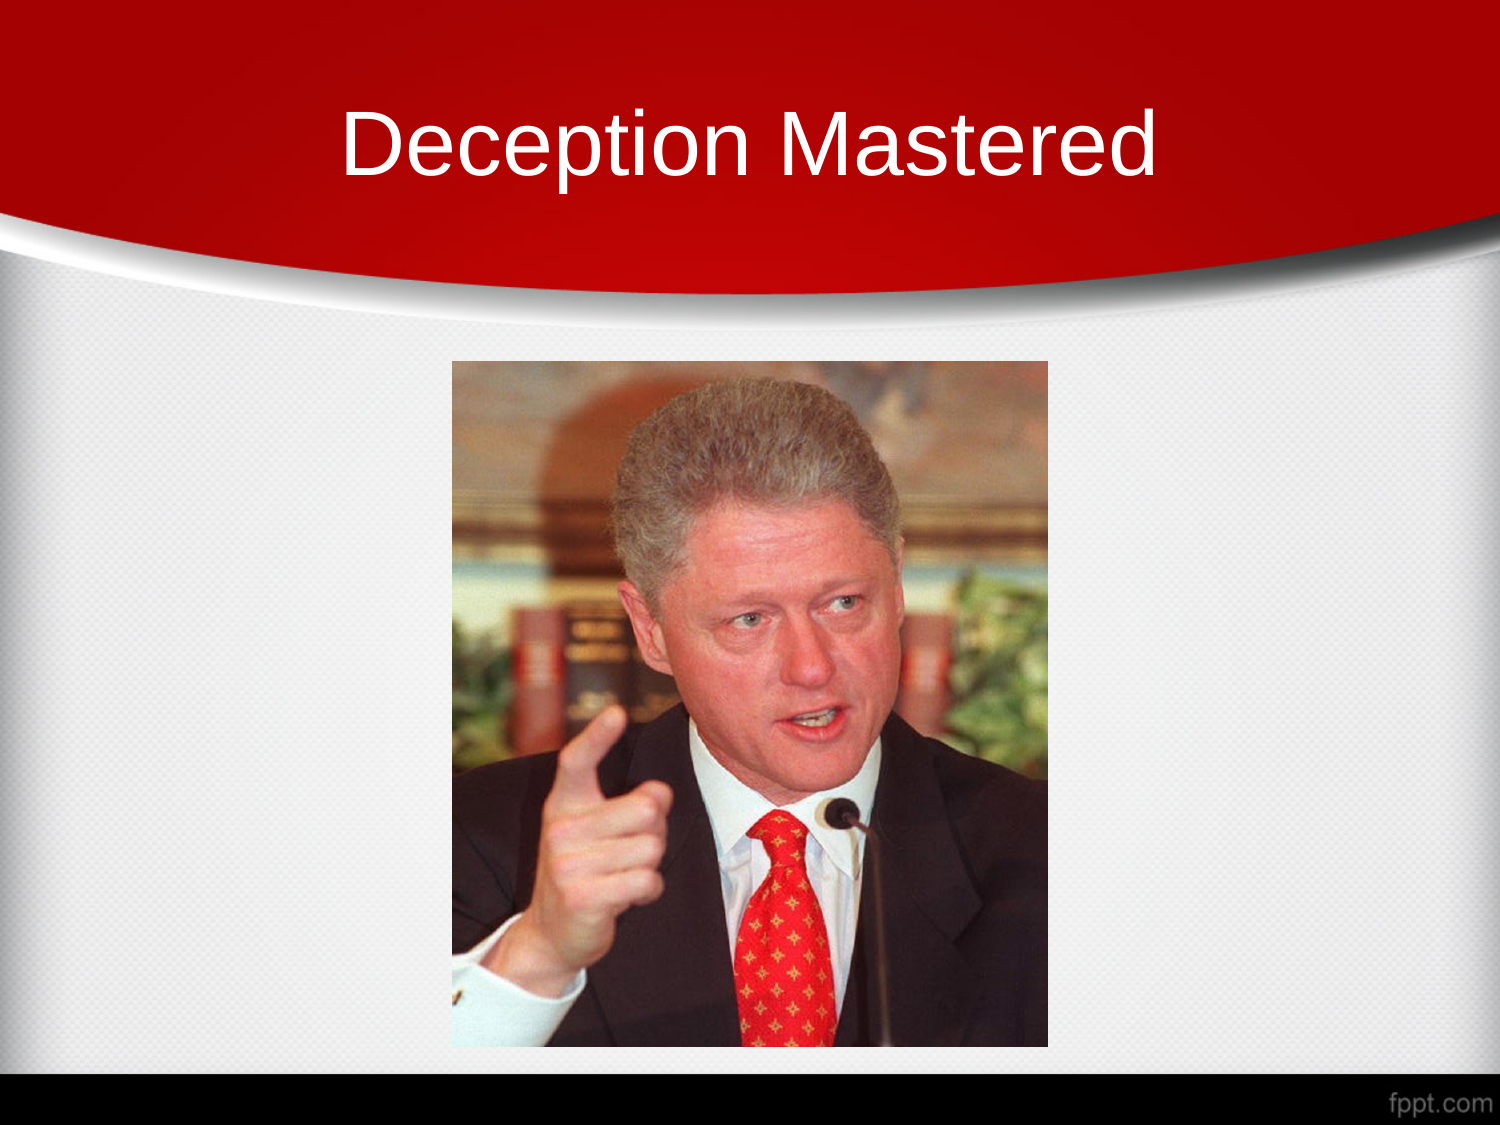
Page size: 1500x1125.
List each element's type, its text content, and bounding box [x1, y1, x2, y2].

title Deception Mastered [75, 45, 1425, 233]
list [452, 361, 1048, 1048]
picture [0, 0, 1500, 1125]
